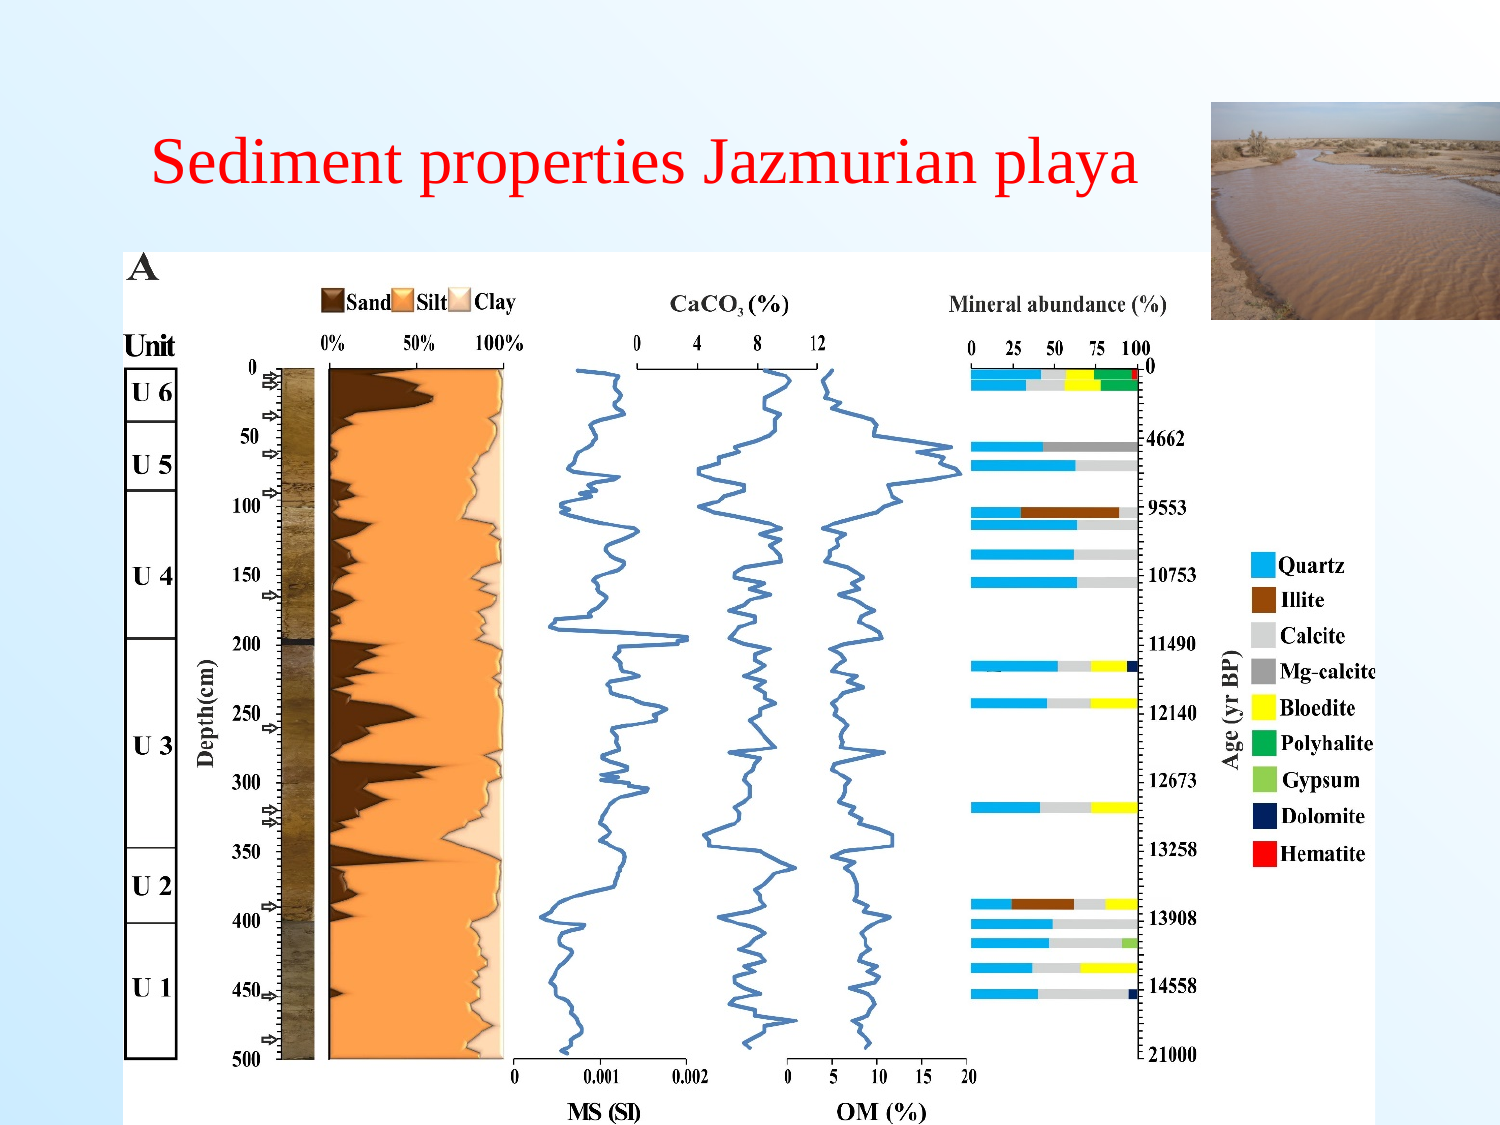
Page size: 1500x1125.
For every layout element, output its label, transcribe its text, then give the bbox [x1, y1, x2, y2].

text_box Sediment properties Jazmurian playa [135, 23, 1244, 250]
picture [1211, 102, 1500, 320]
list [122, 252, 1376, 1125]
